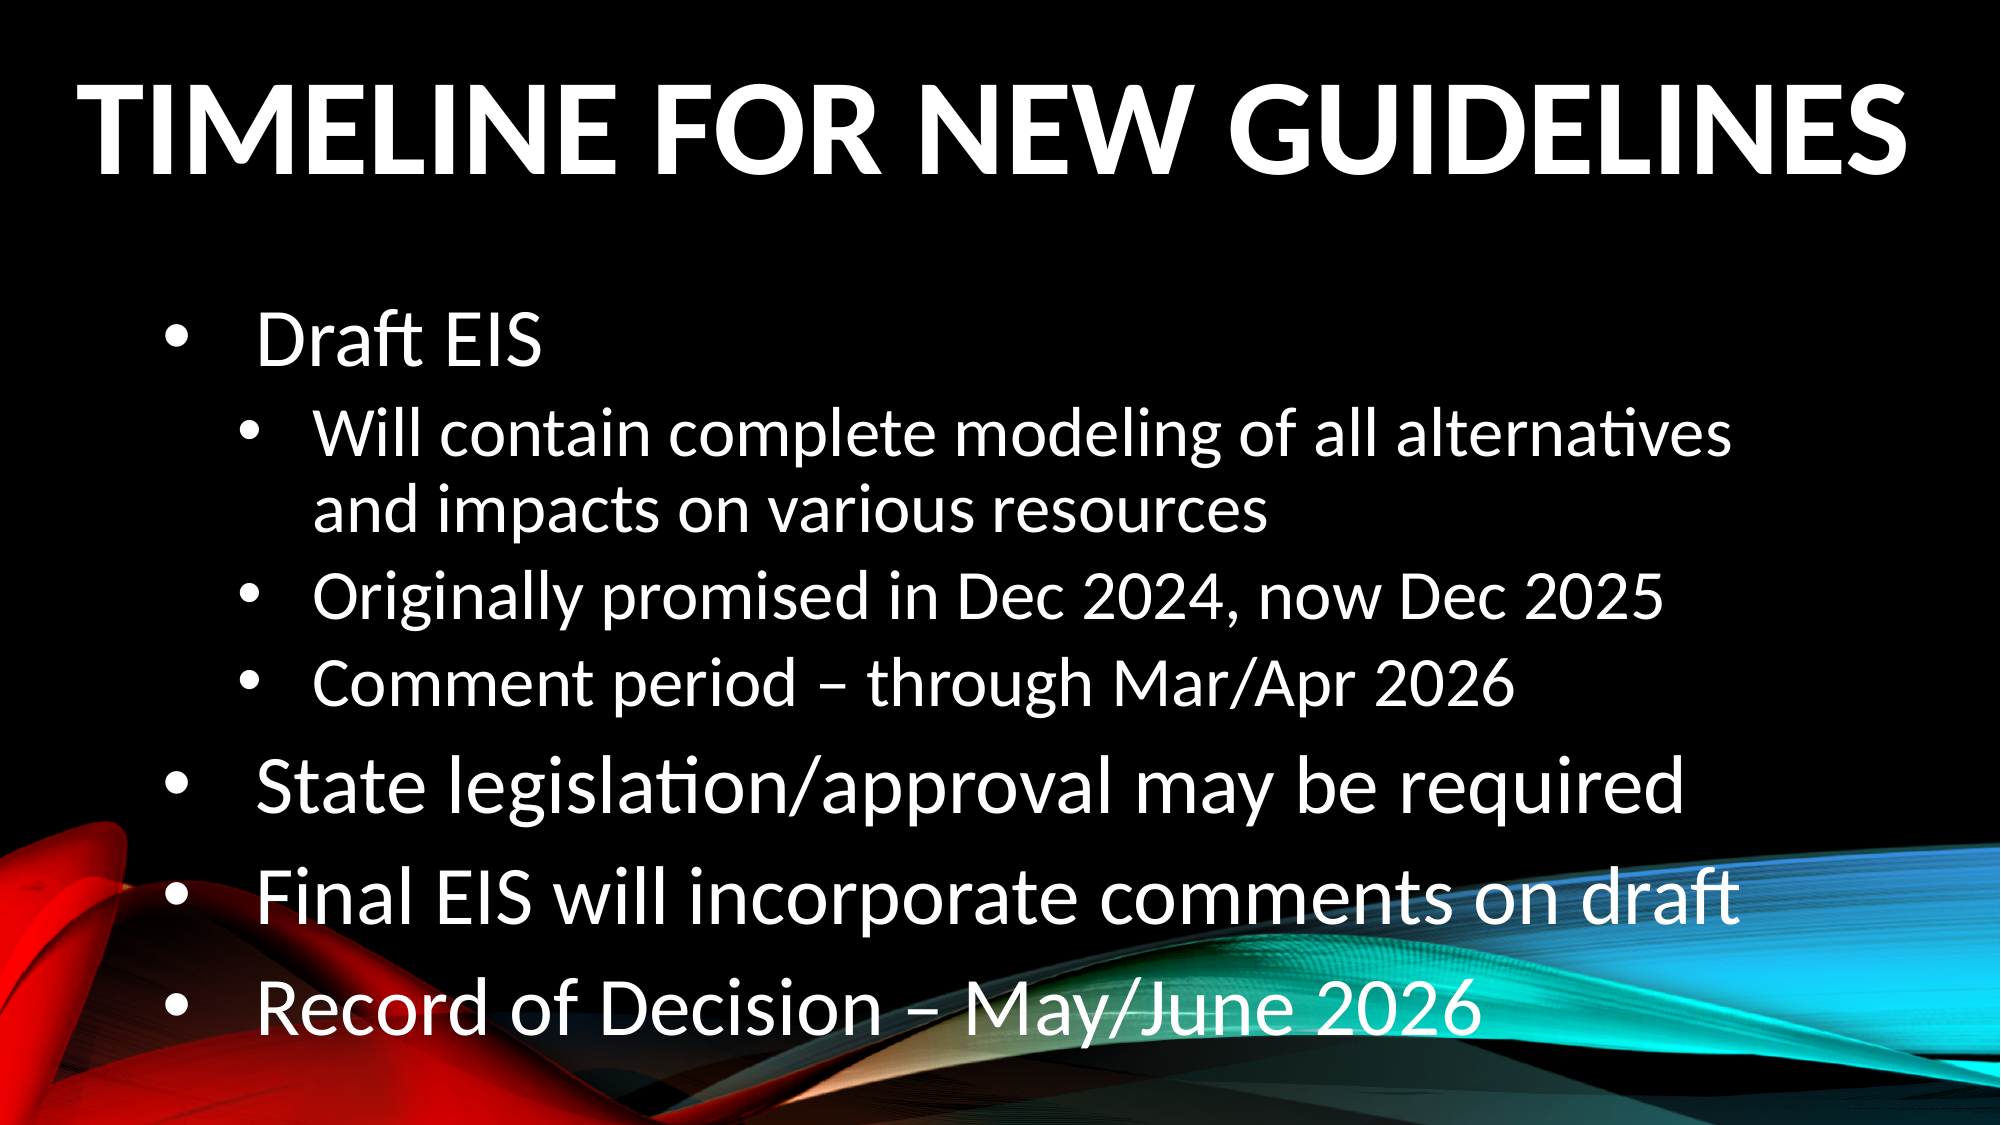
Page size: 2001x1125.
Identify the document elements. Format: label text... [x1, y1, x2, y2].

text_box Draft EIS Will contain complete modeling of all alternatives and impacts on various resources Originally promised in Dec 2024, now Dec 2025 Comment period – through Mar/Apr 2026 State legislation/approval may be required Final EIS will incorporate comments on draft Record of Decision – May/June 2026 [147, 287, 1853, 1085]
title Timeline for new guidelines [31, 40, 1958, 213]
picture [0, 819, 2000, 1125]
